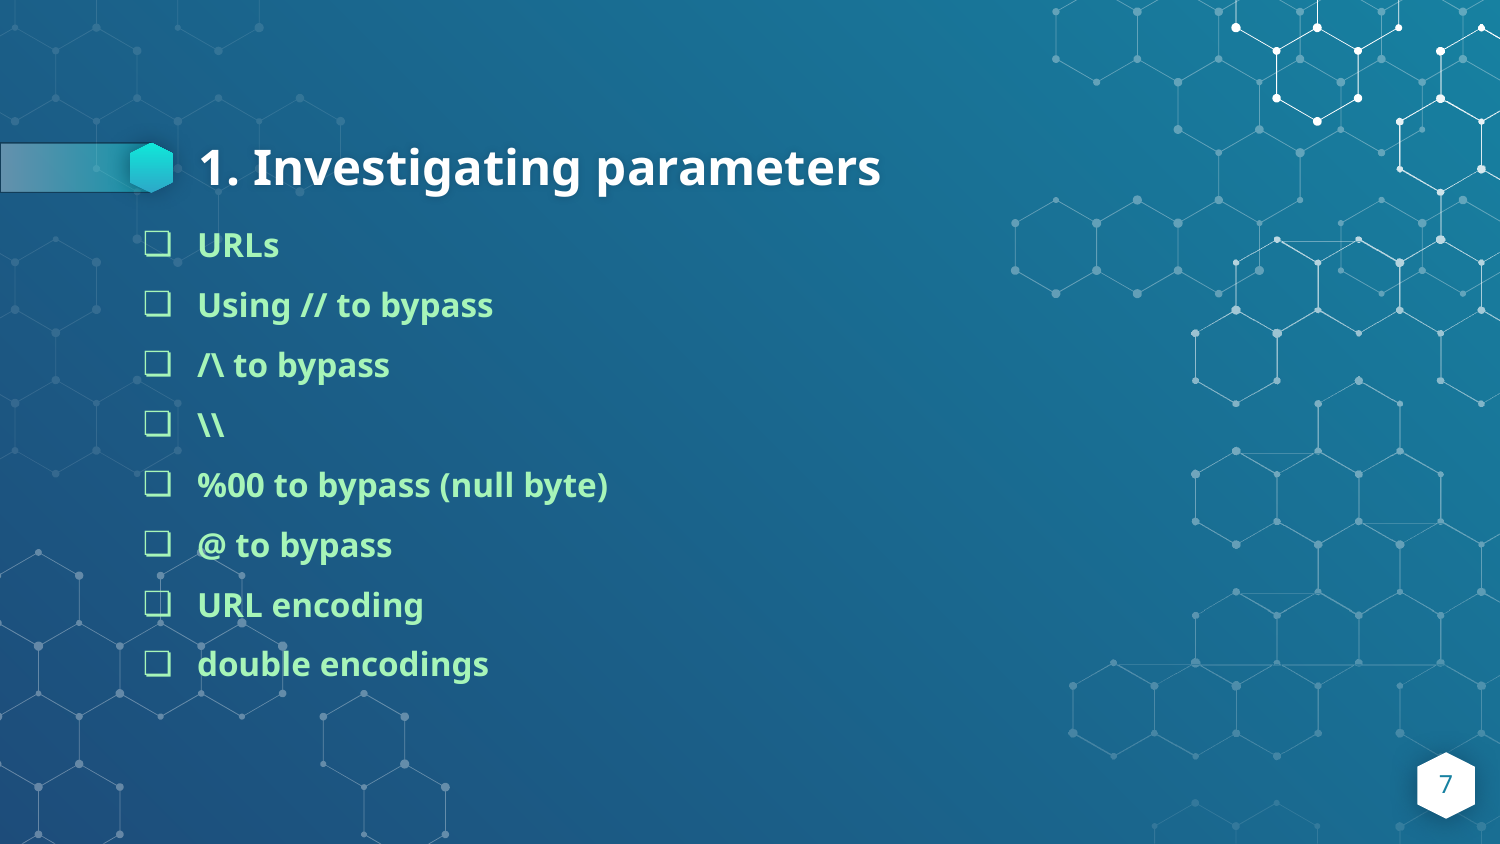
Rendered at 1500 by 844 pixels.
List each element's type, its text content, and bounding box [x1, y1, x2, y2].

slide_number 7 [1435, 770, 1458, 801]
text_box URLs Using // to bypass /\ to bypass \\ %00 to bypass (null byte) @ to bypass URL encoding double encodings [107, 149, 1393, 819]
title 1. Investigating parameters [197, 139, 1500, 199]
